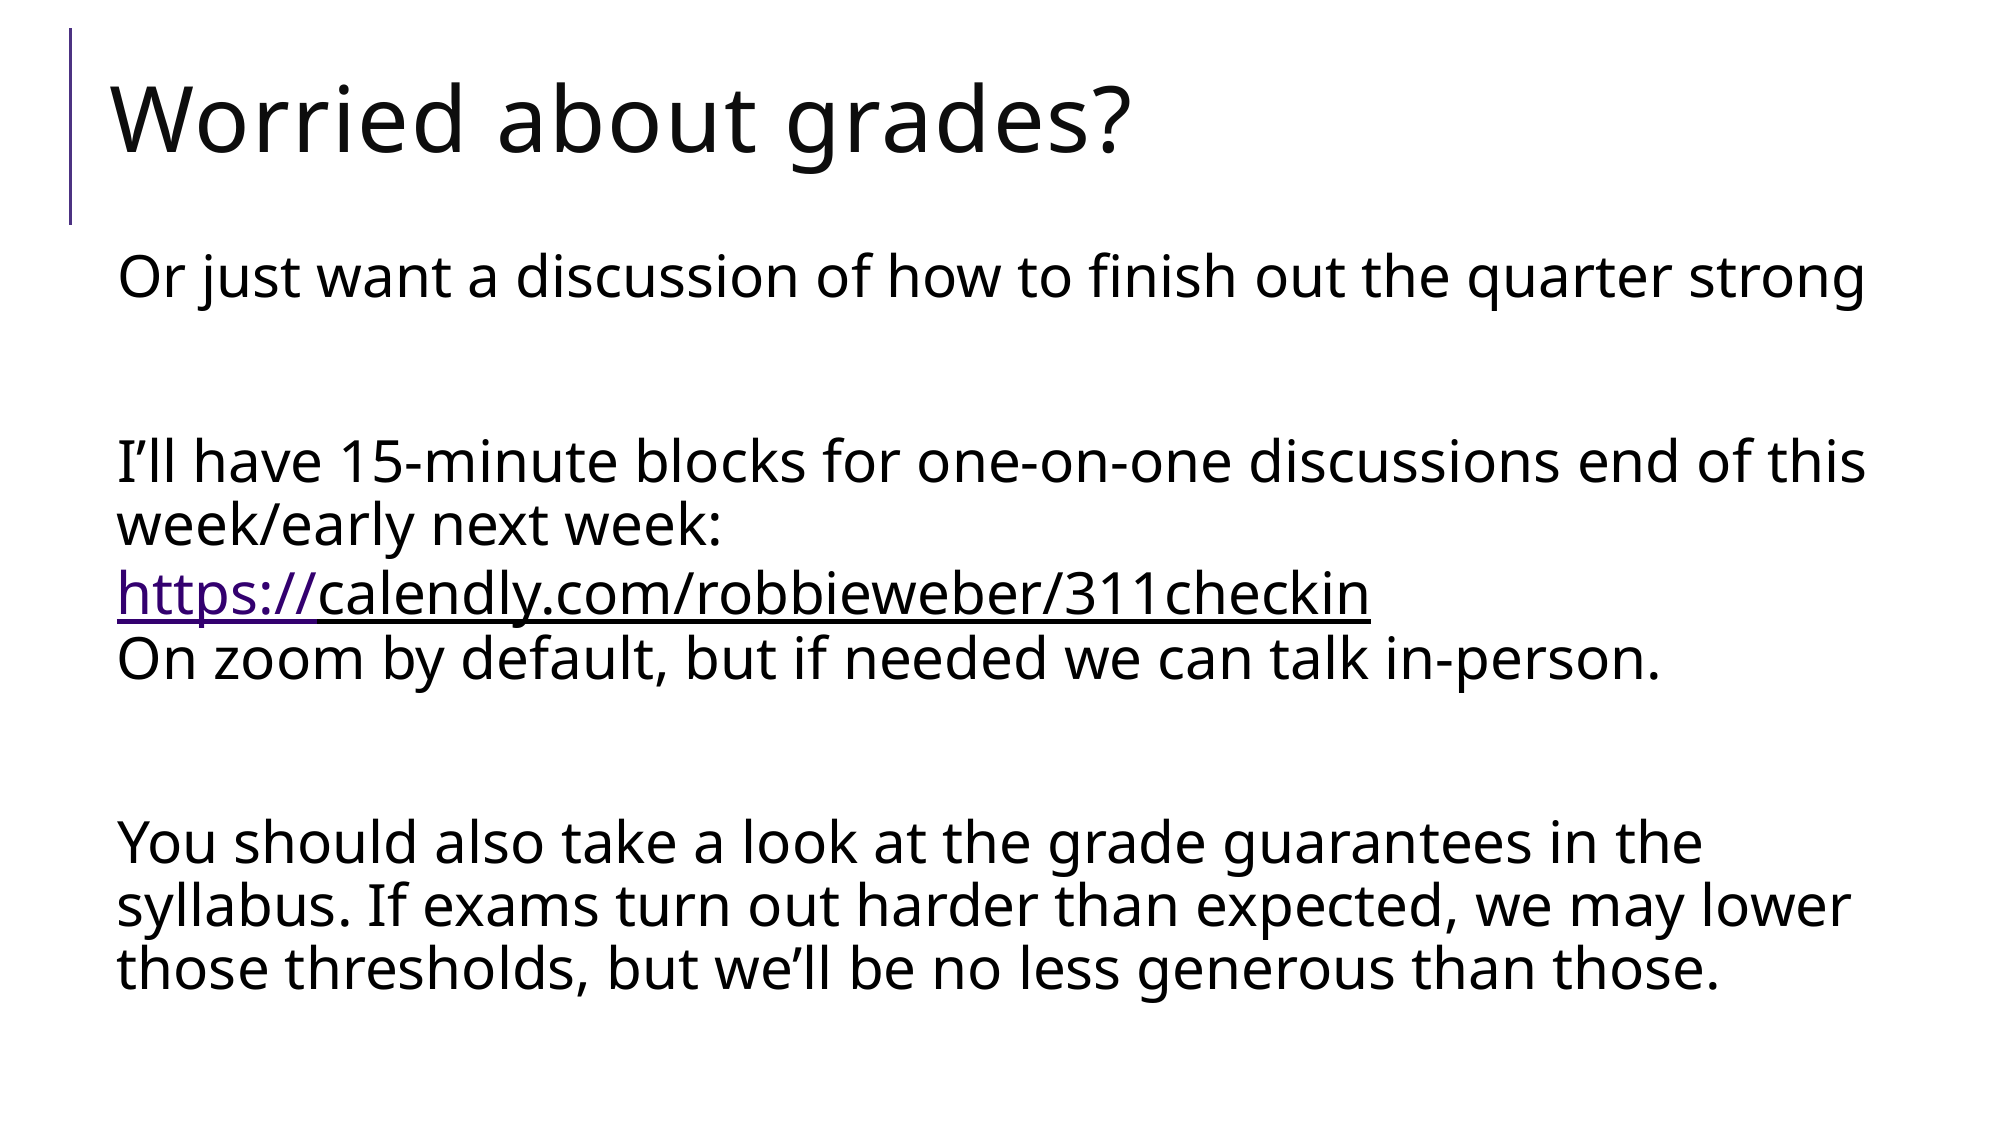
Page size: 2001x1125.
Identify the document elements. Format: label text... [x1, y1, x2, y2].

list Or just want a discussion of how to finish out the quarter strong I’ll have 15-minute blocks for one-on-one discussions end of this week/early next week: https://calendly.com/robbieweber/311checkin On zoom by default, but if needed we can talk in-person. You should also take a look at the grade guarantees in the syllabus. If exams turn out harder than expected, we may lower those thresholds, but we’ll be no less generous than those. [94, 240, 1930, 1035]
title Worried about grades? [94, 43, 1930, 210]
